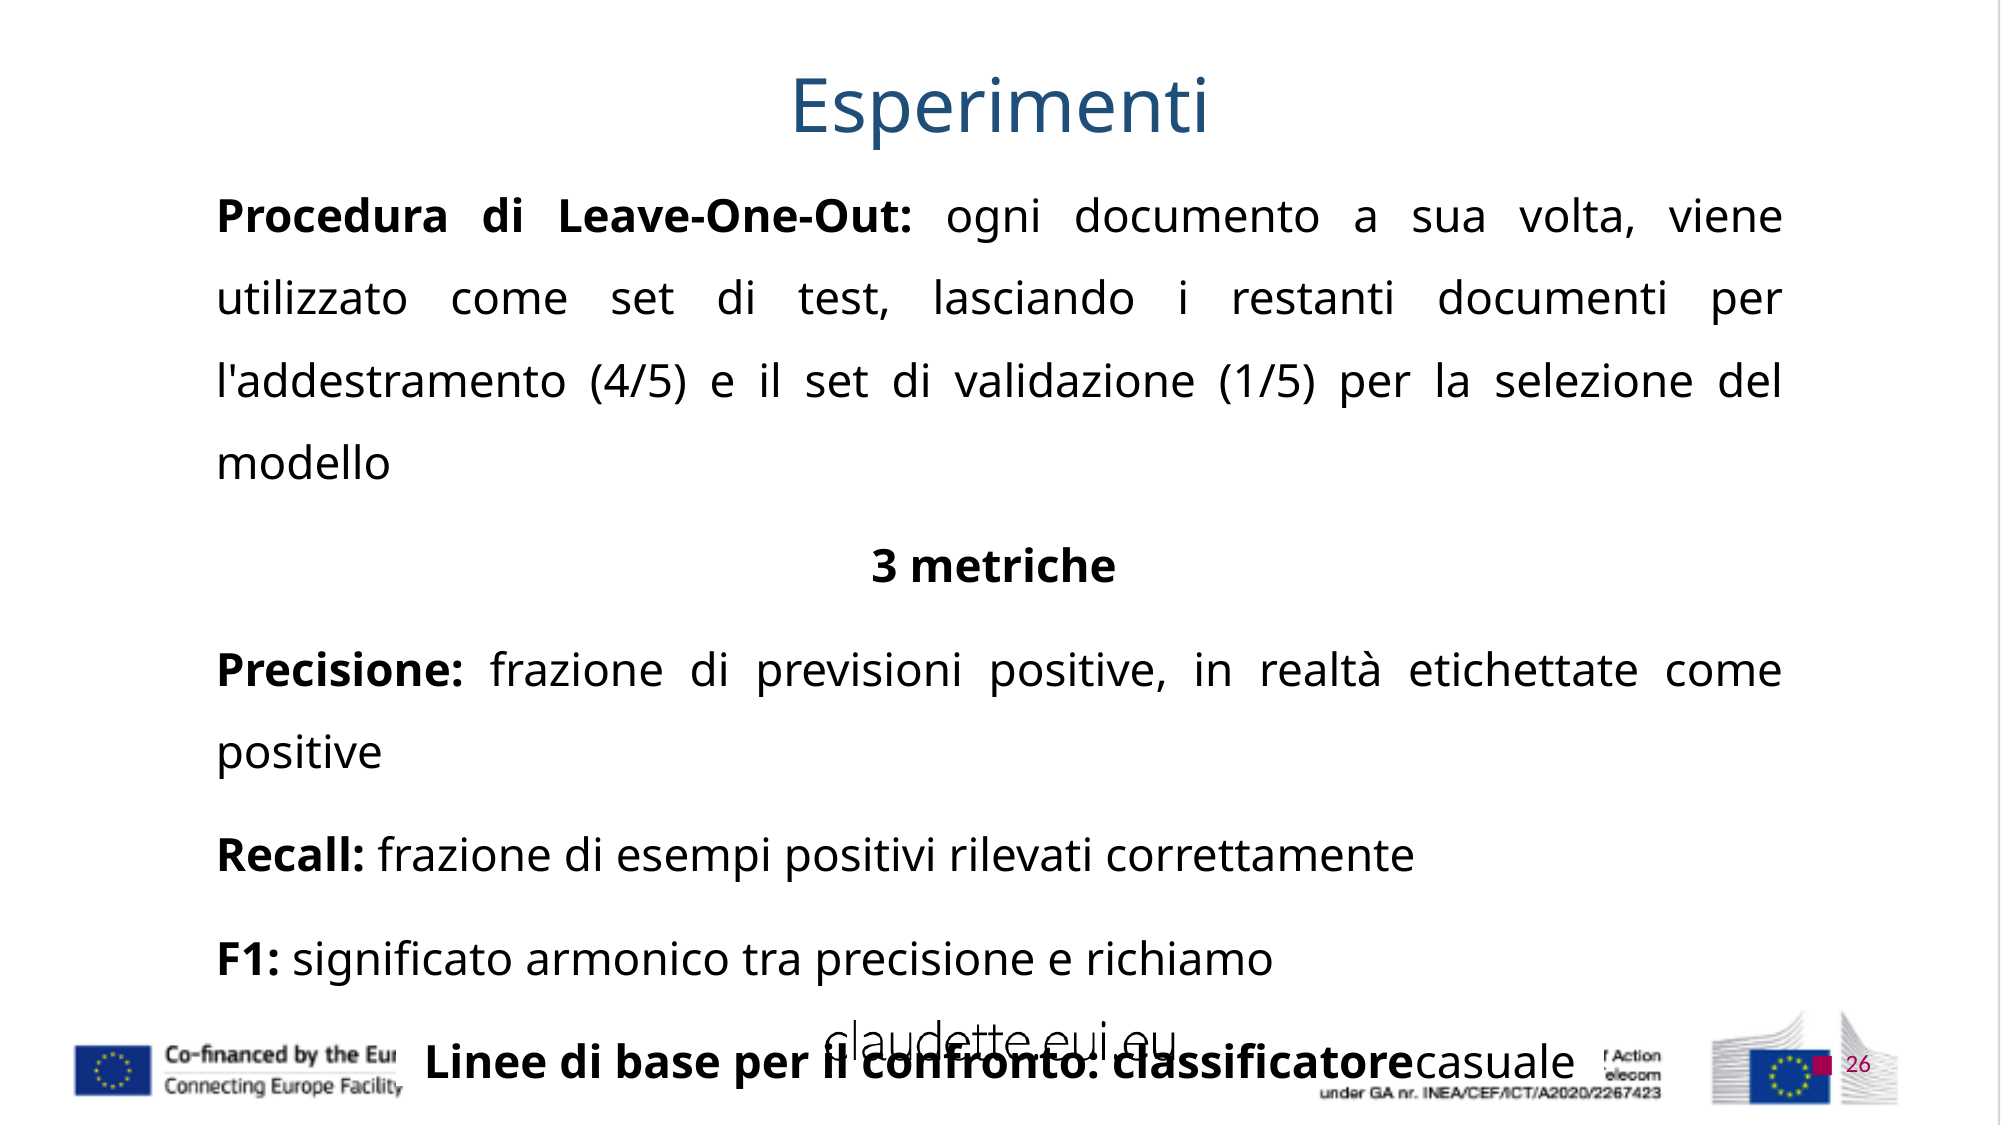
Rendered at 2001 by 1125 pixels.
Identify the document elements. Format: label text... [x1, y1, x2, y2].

title Esperimenti [200, 59, 1800, 151]
picture [0, 0, 2001, 1125]
list Procedura di Leave-One-Out: ogni documento a sua volta, viene utilizzato come set di test, lasciando i restanti documenti per l'addestramento (4/5) e il set di validazione (1/5) per la selezione del modello 3 metriche Precisione: frazione di previsioni positive, in realtà etichettate come positive Recall: frazione di esempi positivi rilevati correttamente F1: significato armonico tra precisione e richiamo Linee di base per il confronto: classificatorecasuale [200, 151, 1800, 812]
